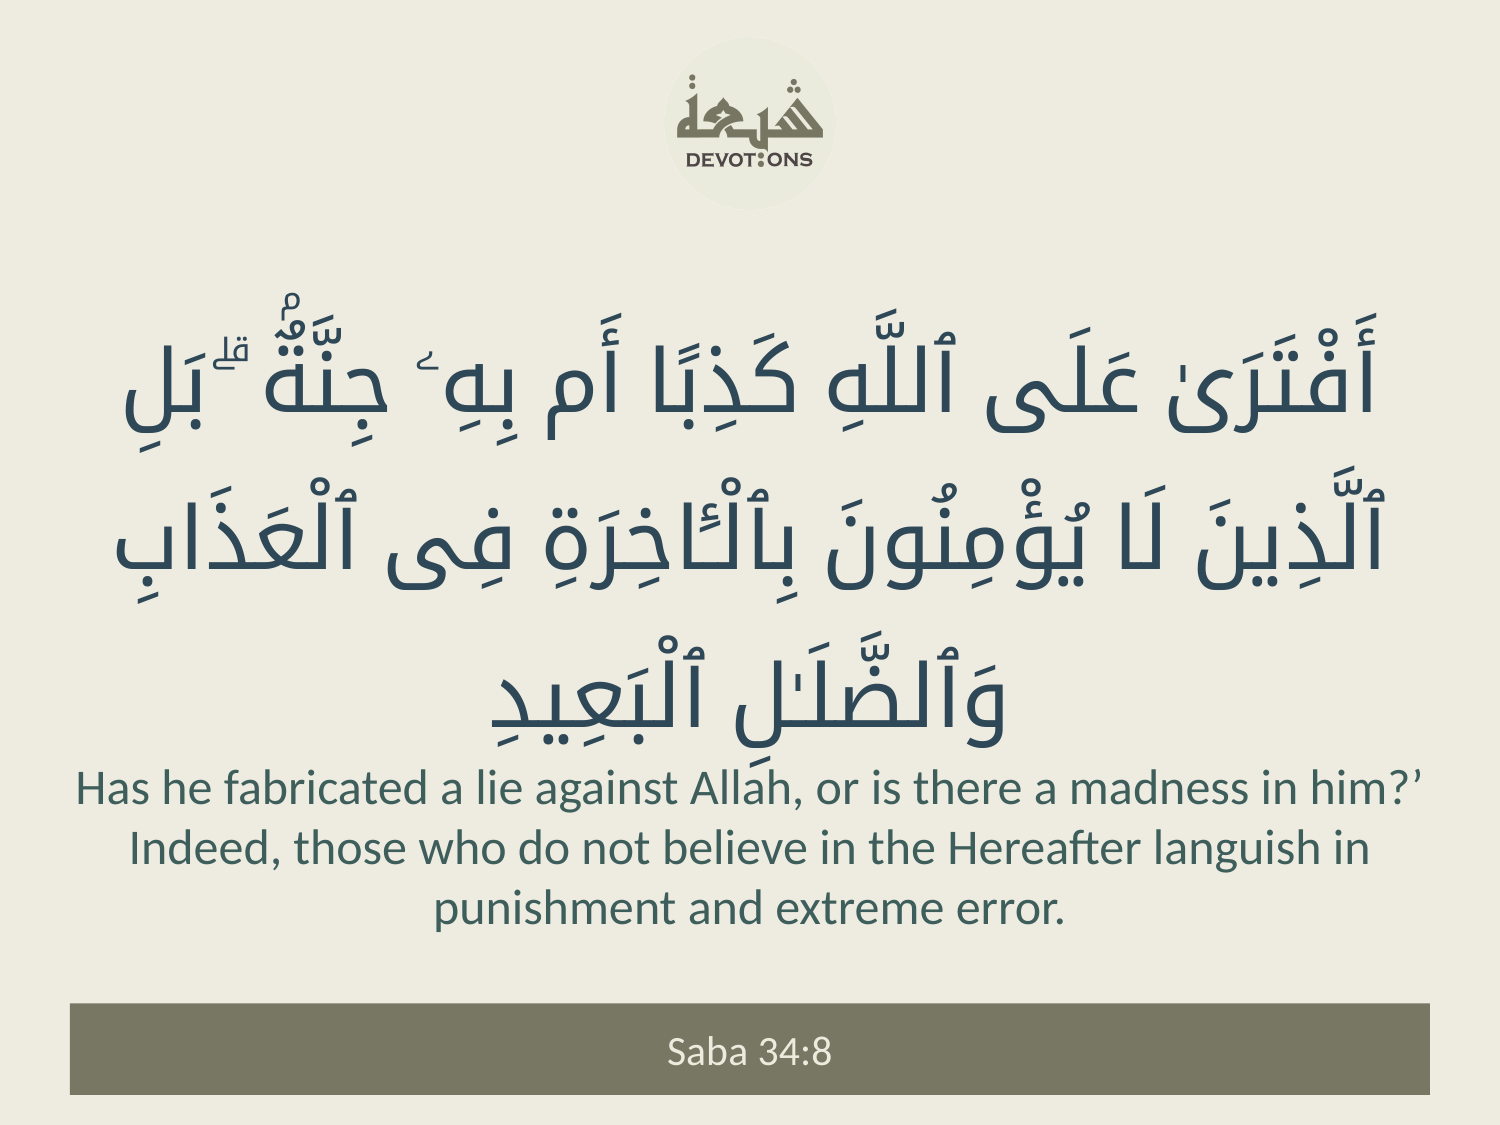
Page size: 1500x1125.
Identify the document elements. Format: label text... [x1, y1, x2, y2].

list أَفْتَرَىٰ عَلَى ٱللَّهِ كَذِبًا أَم بِهِۦ جِنَّةٌۢ ۗ بَلِ ٱلَّذِينَ لَا يُؤْمِنُونَ بِٱلْـَٔاخِرَةِ فِى ٱلْعَذَابِ وَٱلضَّلَـٰلِ ٱلْبَعِيدِ Has he fabricated a lie against Allah, or is there a madness in him?’ Indeed, those who do not believe in the Hereafter languish in punishment and extreme error. [69, 203, 1430, 1003]
picture [656, 29, 844, 203]
list Saba 34:8 [69, 1003, 1430, 1095]
